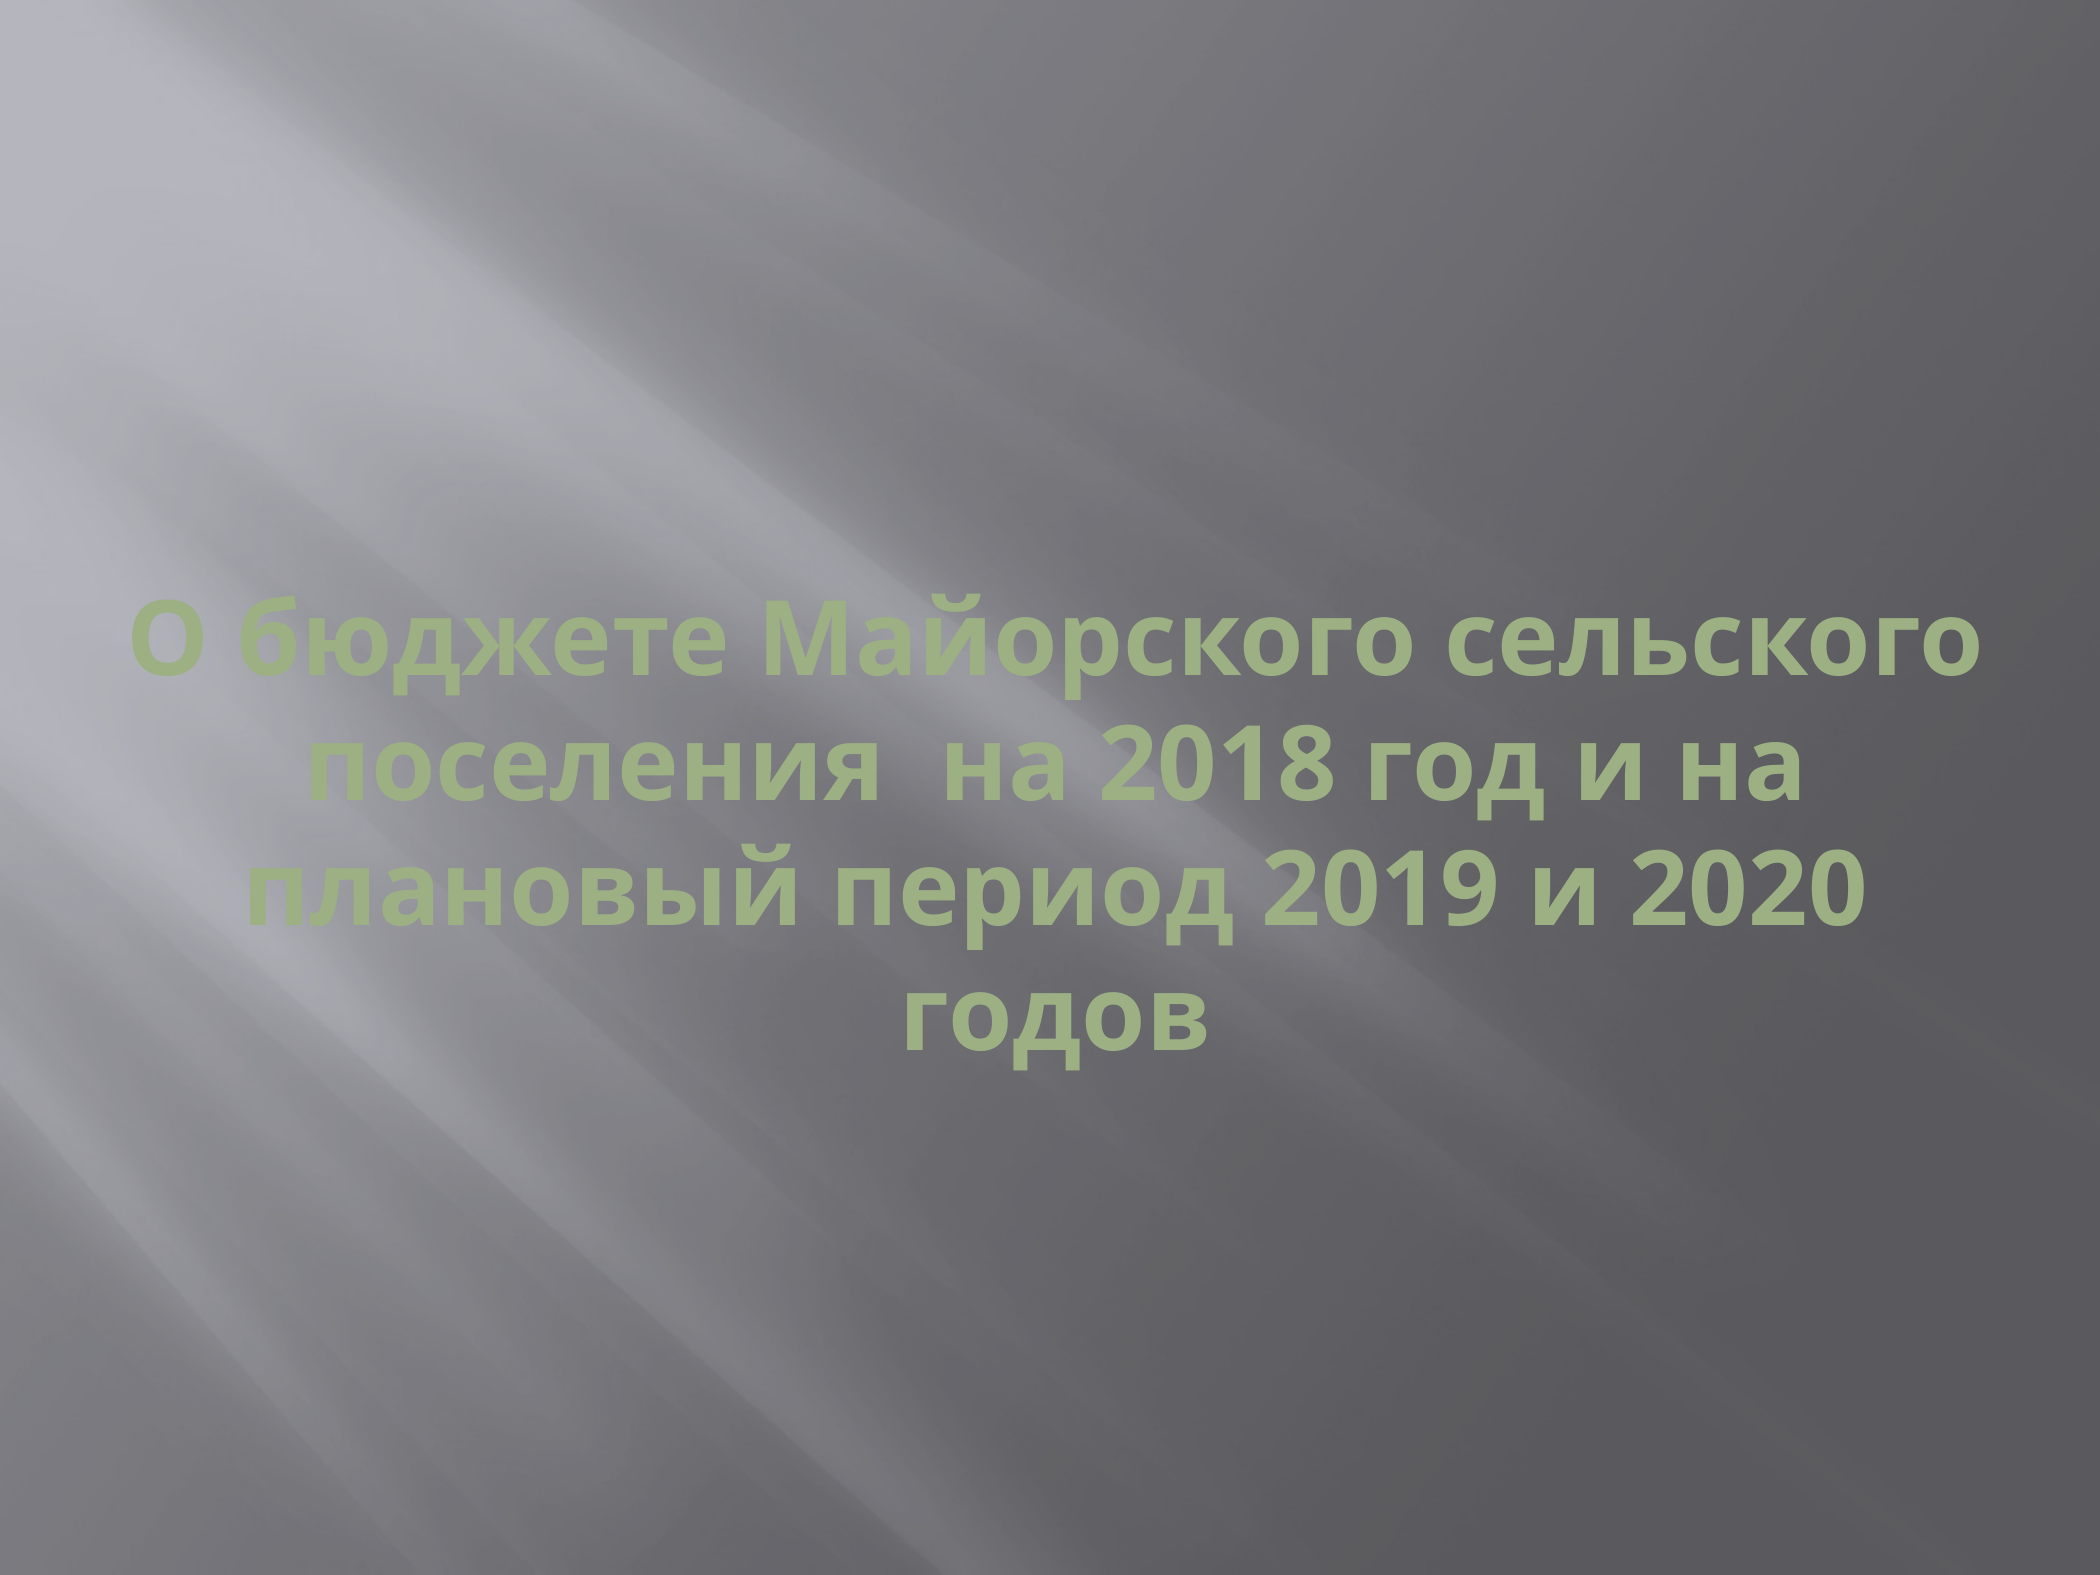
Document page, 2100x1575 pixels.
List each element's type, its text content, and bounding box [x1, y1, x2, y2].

title О бюджете Майорского сельского поселения на 2018 год и на плановый период 2019 и 2020 годов [104, 350, 2007, 1071]
